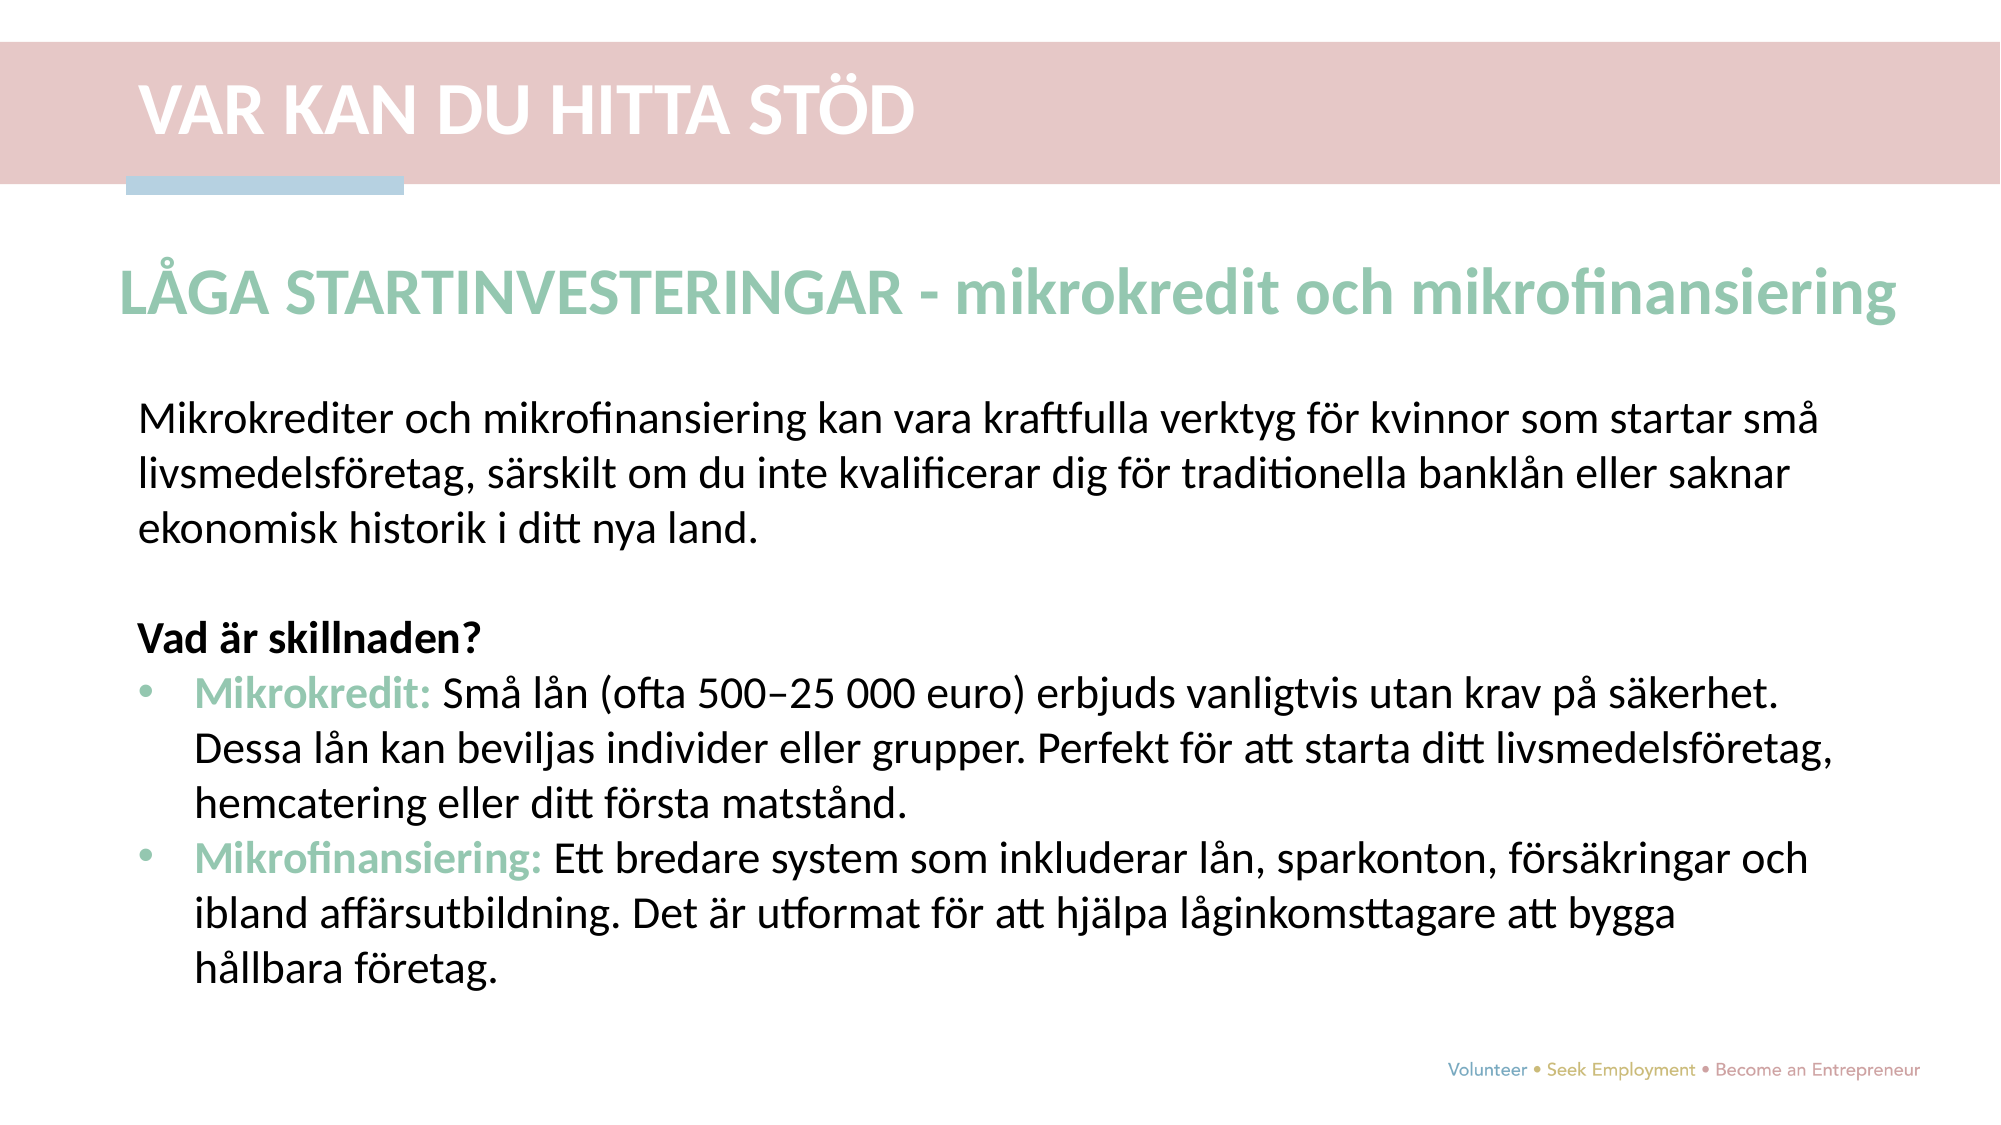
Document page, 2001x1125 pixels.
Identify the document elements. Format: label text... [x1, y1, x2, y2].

text_box [333, 477, 1877, 1007]
text_box LÅGA STARTINVESTERINGAR - mikrokredit och mikrofinansiering [104, 259, 1932, 332]
list VAR KAN DU HITTA STÖD [123, 51, 1913, 170]
picture [1418, 1046, 1971, 1103]
text_box Mikrokrediter och mikrofinansiering kan vara kraftfulla verktyg för kvinnor som startar små livsmedelsföretag, särskilt om du inte kvalificerar dig för traditionella banklån eller saknar ekonomisk historik i ditt nya land. Vad är skillnaden? Mikrokredit: Små lån (ofta 500–25 000 euro) erbjuds vanligtvis utan krav på säkerhet. Dessa lån kan beviljas individer eller grupper. Perfekt för att starta ditt livsmedelsföretag, hemcatering eller ditt första matstånd. Mikrofinansiering: Ett bredare system som inkluderar lån, sparkonton, försäkringar och ibland affärsutbildning. Det är utformat för att hjälpa låginkomsttagare att bygga hållbara företag. [123, 380, 1850, 1000]
